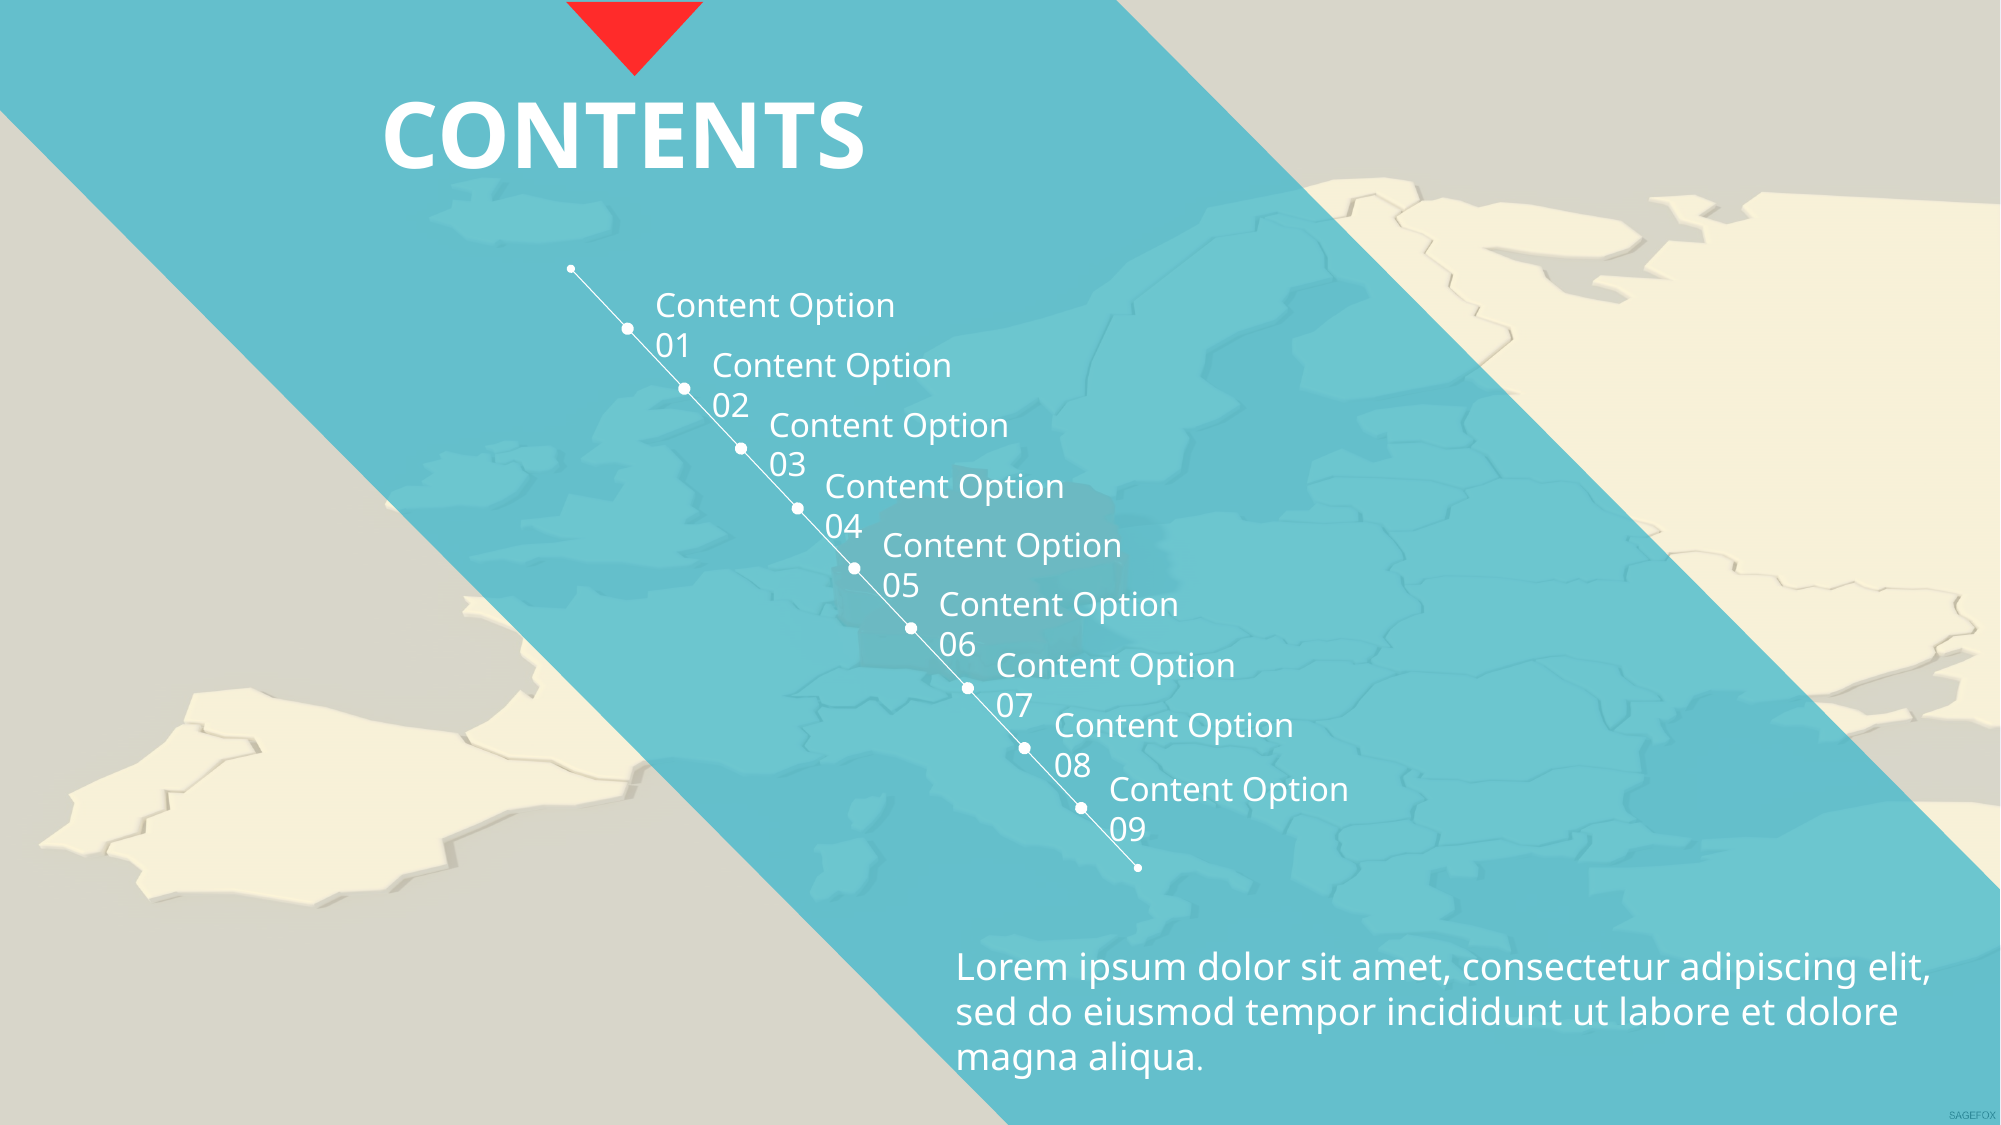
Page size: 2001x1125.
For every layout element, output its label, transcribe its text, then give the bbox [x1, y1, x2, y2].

text_box Content Option 01 [640, 277, 941, 372]
text_box Content Option 03 [753, 396, 1054, 491]
text_box Content Option 09 [1093, 761, 1394, 856]
text_box [0, 0, 2000, 1058]
text_box Lorem ipsum dolor sit amet, consectetur adipiscing elit, sed do eiusmod tempor incididunt ut labore et dolore magna aliqua. [940, 935, 2000, 1085]
text_box Content Option 08 [1038, 696, 1339, 792]
text_box CONTENTS [324, 69, 924, 194]
text_box Content Option 02 [697, 336, 998, 432]
text_box Content Option 06 [924, 576, 1224, 671]
text_box [967, 1085, 2000, 1125]
text_box Content Option 07 [980, 636, 1281, 732]
text_box [563, 0, 706, 78]
text_box Content Option 05 [867, 517, 1168, 612]
text_box Content Option 04 [809, 458, 1110, 553]
